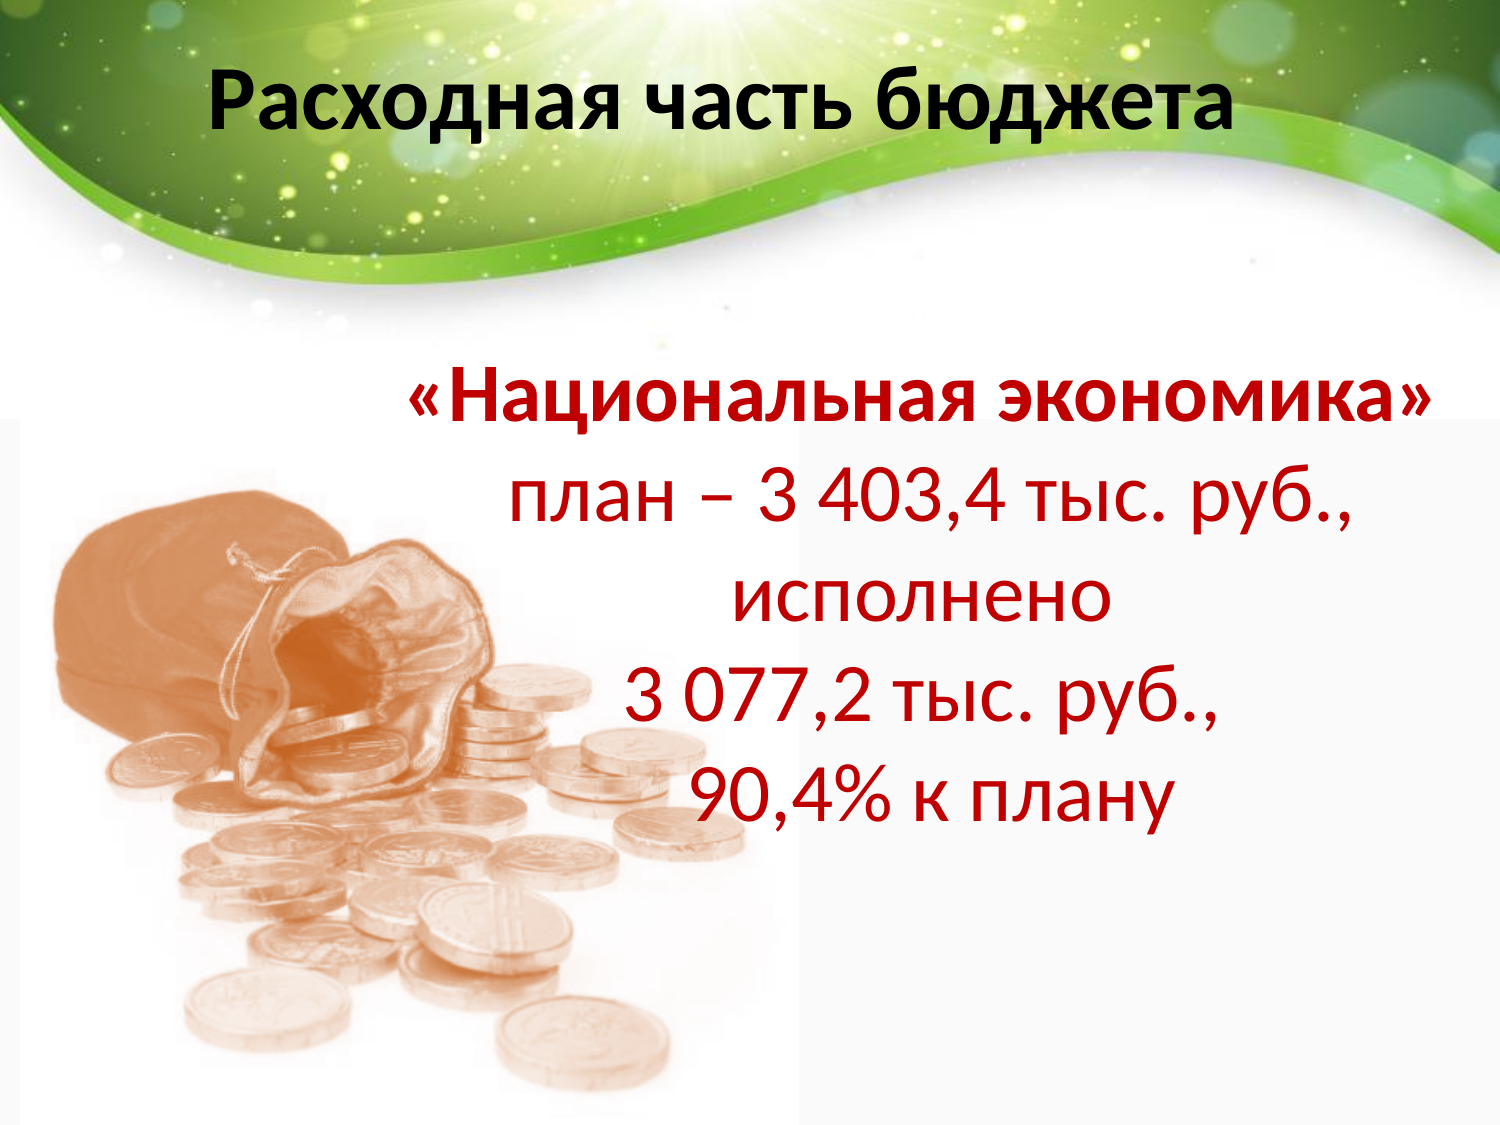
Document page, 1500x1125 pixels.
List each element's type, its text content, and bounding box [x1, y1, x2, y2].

picture [0, 0, 1500, 1125]
text_box Расходная часть бюджета [77, 30, 1369, 156]
text_box «Национальная экономика» план – 3 403,4 тыс. руб., исполнено 3 077,2 тыс. руб., 90,4% к плану [387, 330, 1477, 846]
